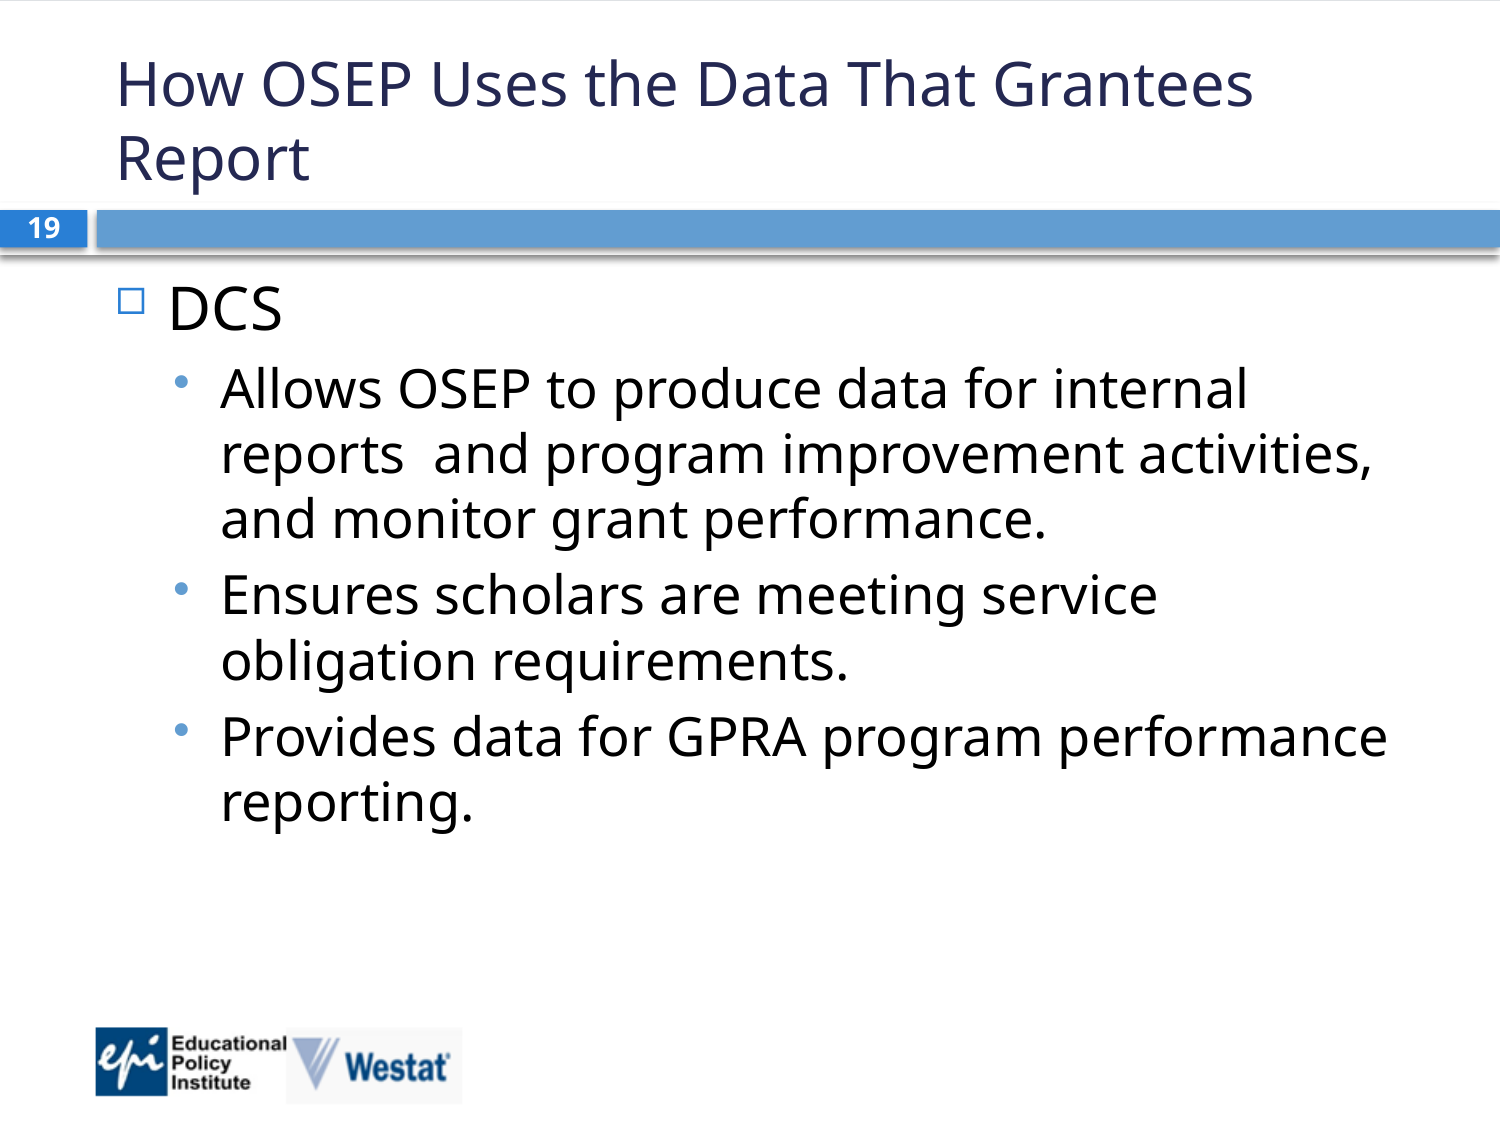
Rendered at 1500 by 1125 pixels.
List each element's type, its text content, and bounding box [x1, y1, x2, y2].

picture [0, 0, 1500, 202]
list DCS Allows OSEP to produce data for internal reports and program improvement activities, and monitor grant performance. Ensures scholars are meeting service obligation requirements. Provides data for GPRA program performance reporting. [100, 262, 1438, 1000]
picture [0, 255, 1500, 1125]
slide_number 19 [0, 208, 88, 249]
title How OSEP Uses the Data That Grantees Report [100, 37, 1438, 200]
